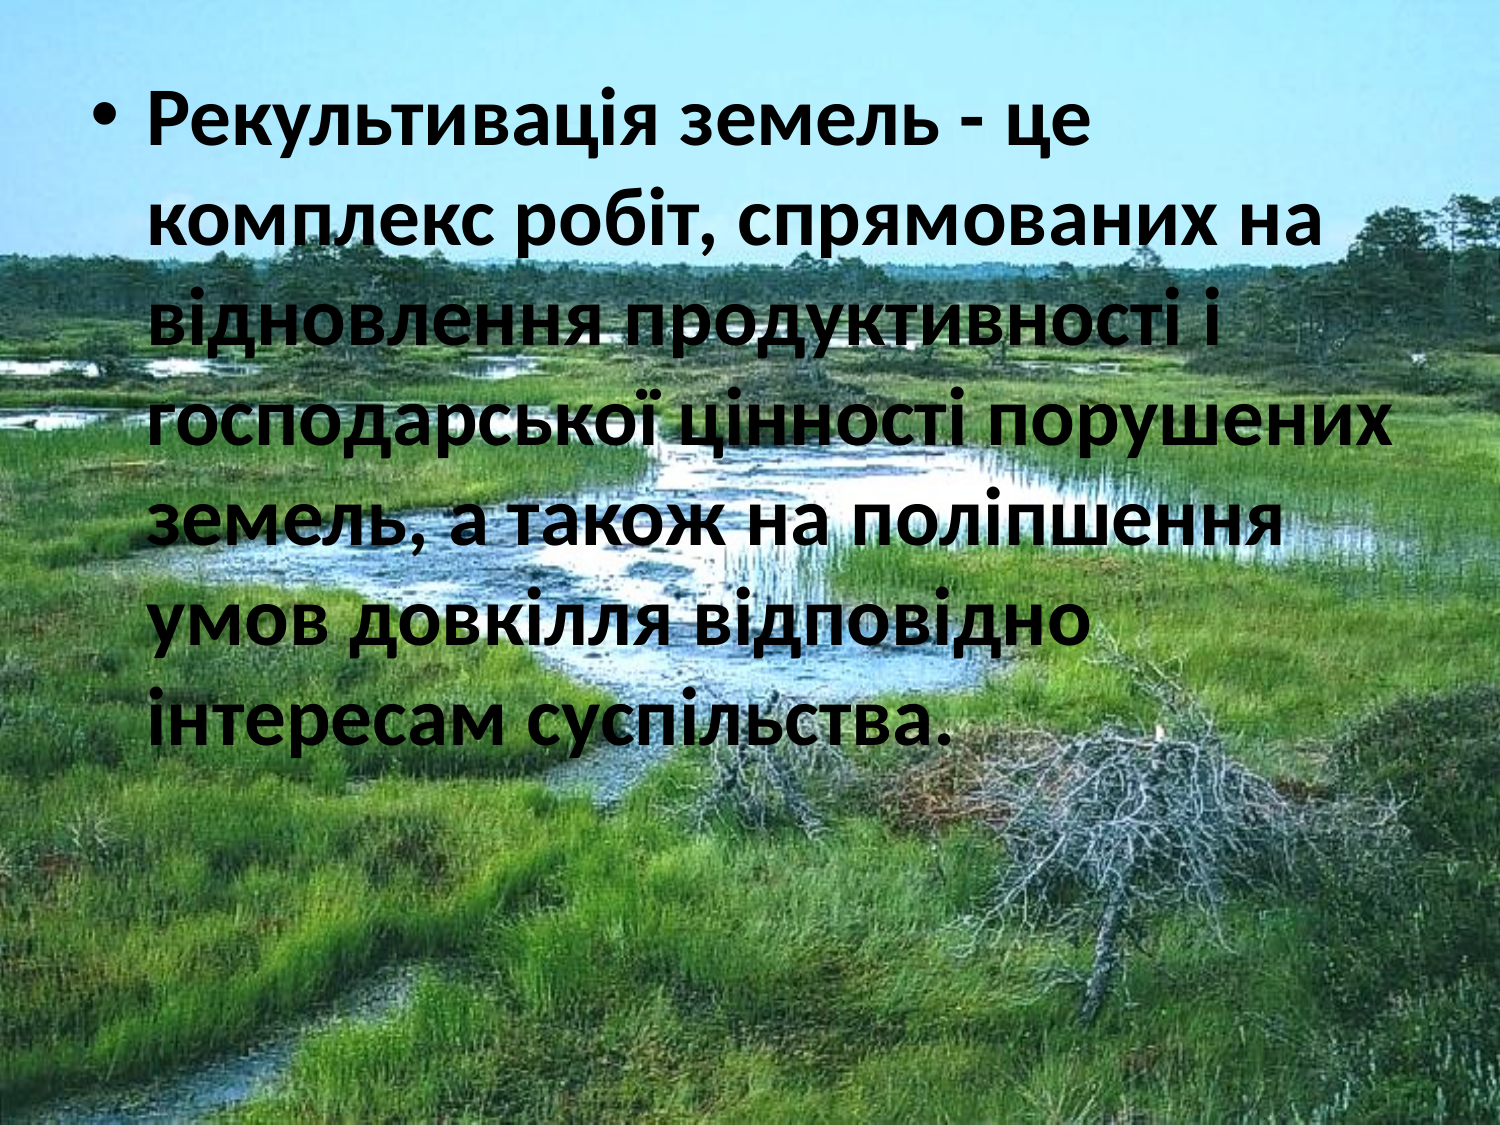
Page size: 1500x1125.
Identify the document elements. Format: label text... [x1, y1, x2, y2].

picture [0, 0, 1500, 1125]
list Рекультивація земель - це комплекс робіт, спрямованих на відновлення продуктивності і господарської цінності порушених земель, а також на поліпшення умов довкілля відповідно інтересам суспільства. [75, 54, 1459, 1071]
